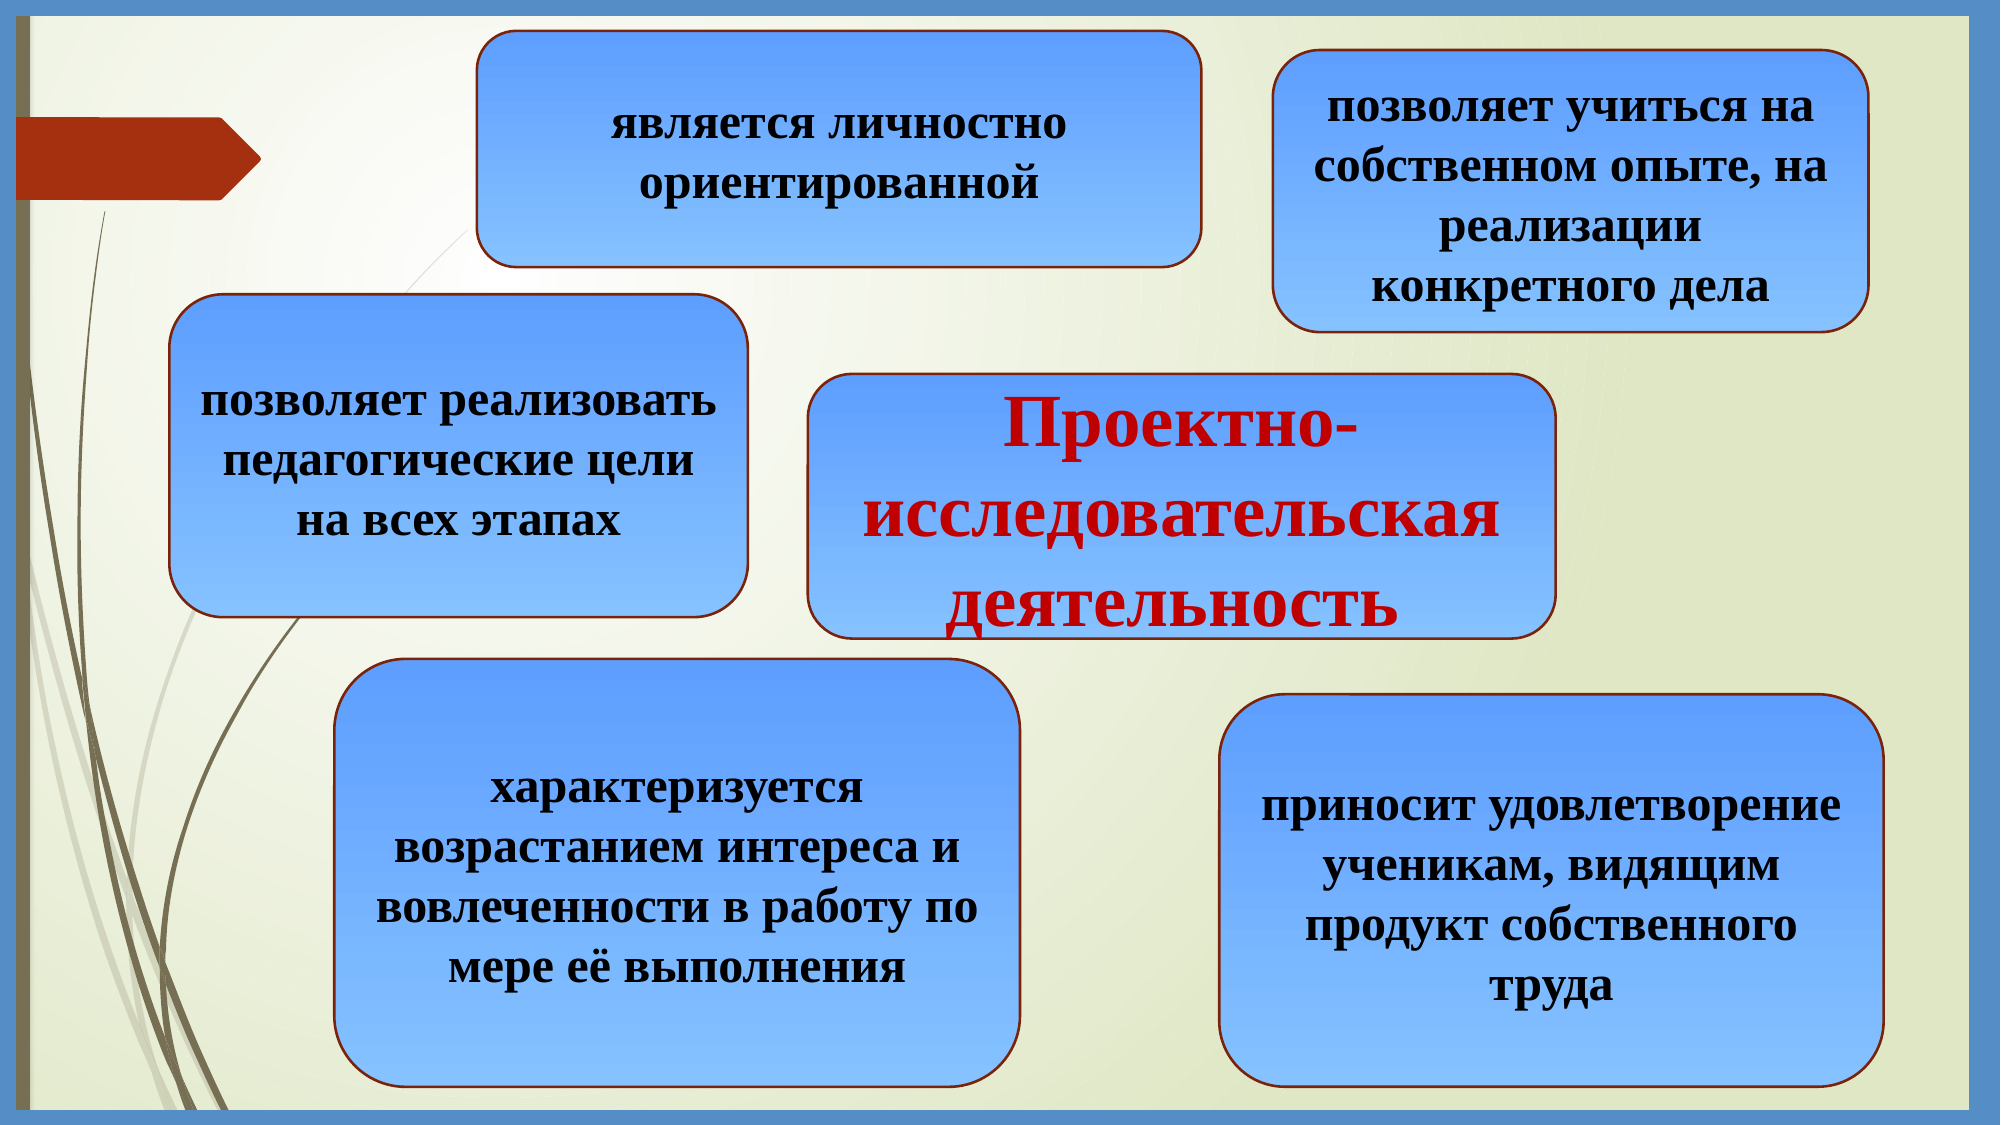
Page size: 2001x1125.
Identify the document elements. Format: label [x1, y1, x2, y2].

text_box [0, 0, 1985, 1125]
